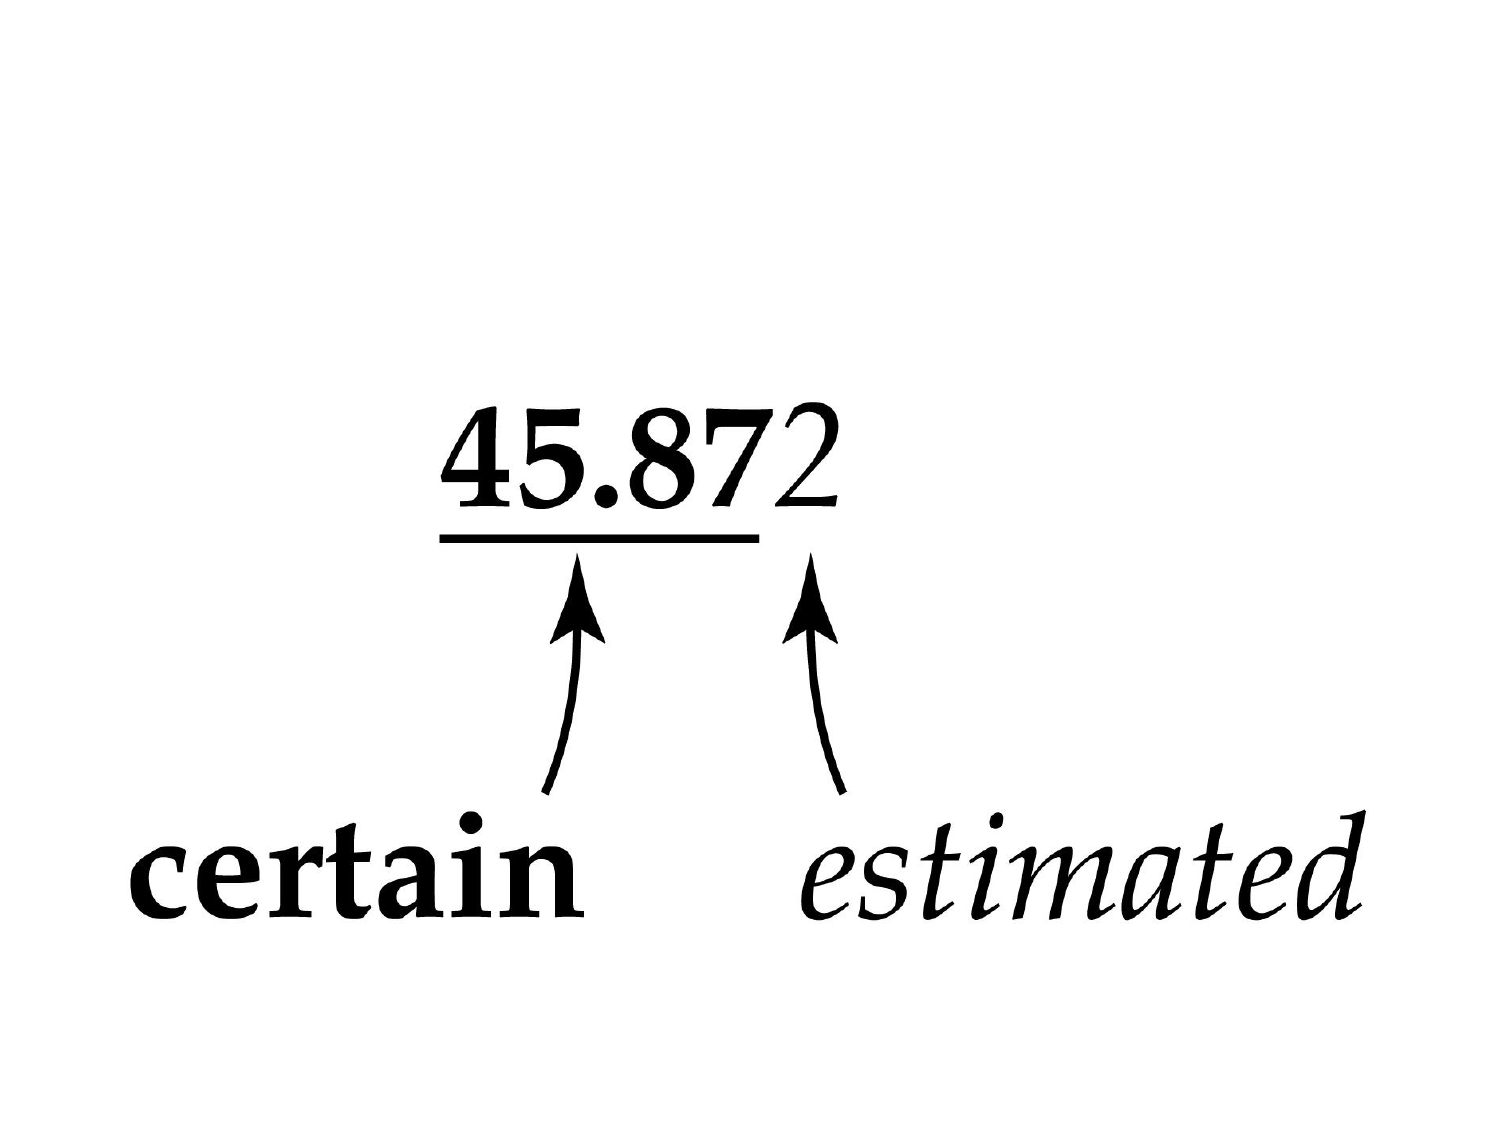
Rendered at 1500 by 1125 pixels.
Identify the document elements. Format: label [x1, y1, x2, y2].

list [112, 387, 1388, 938]
